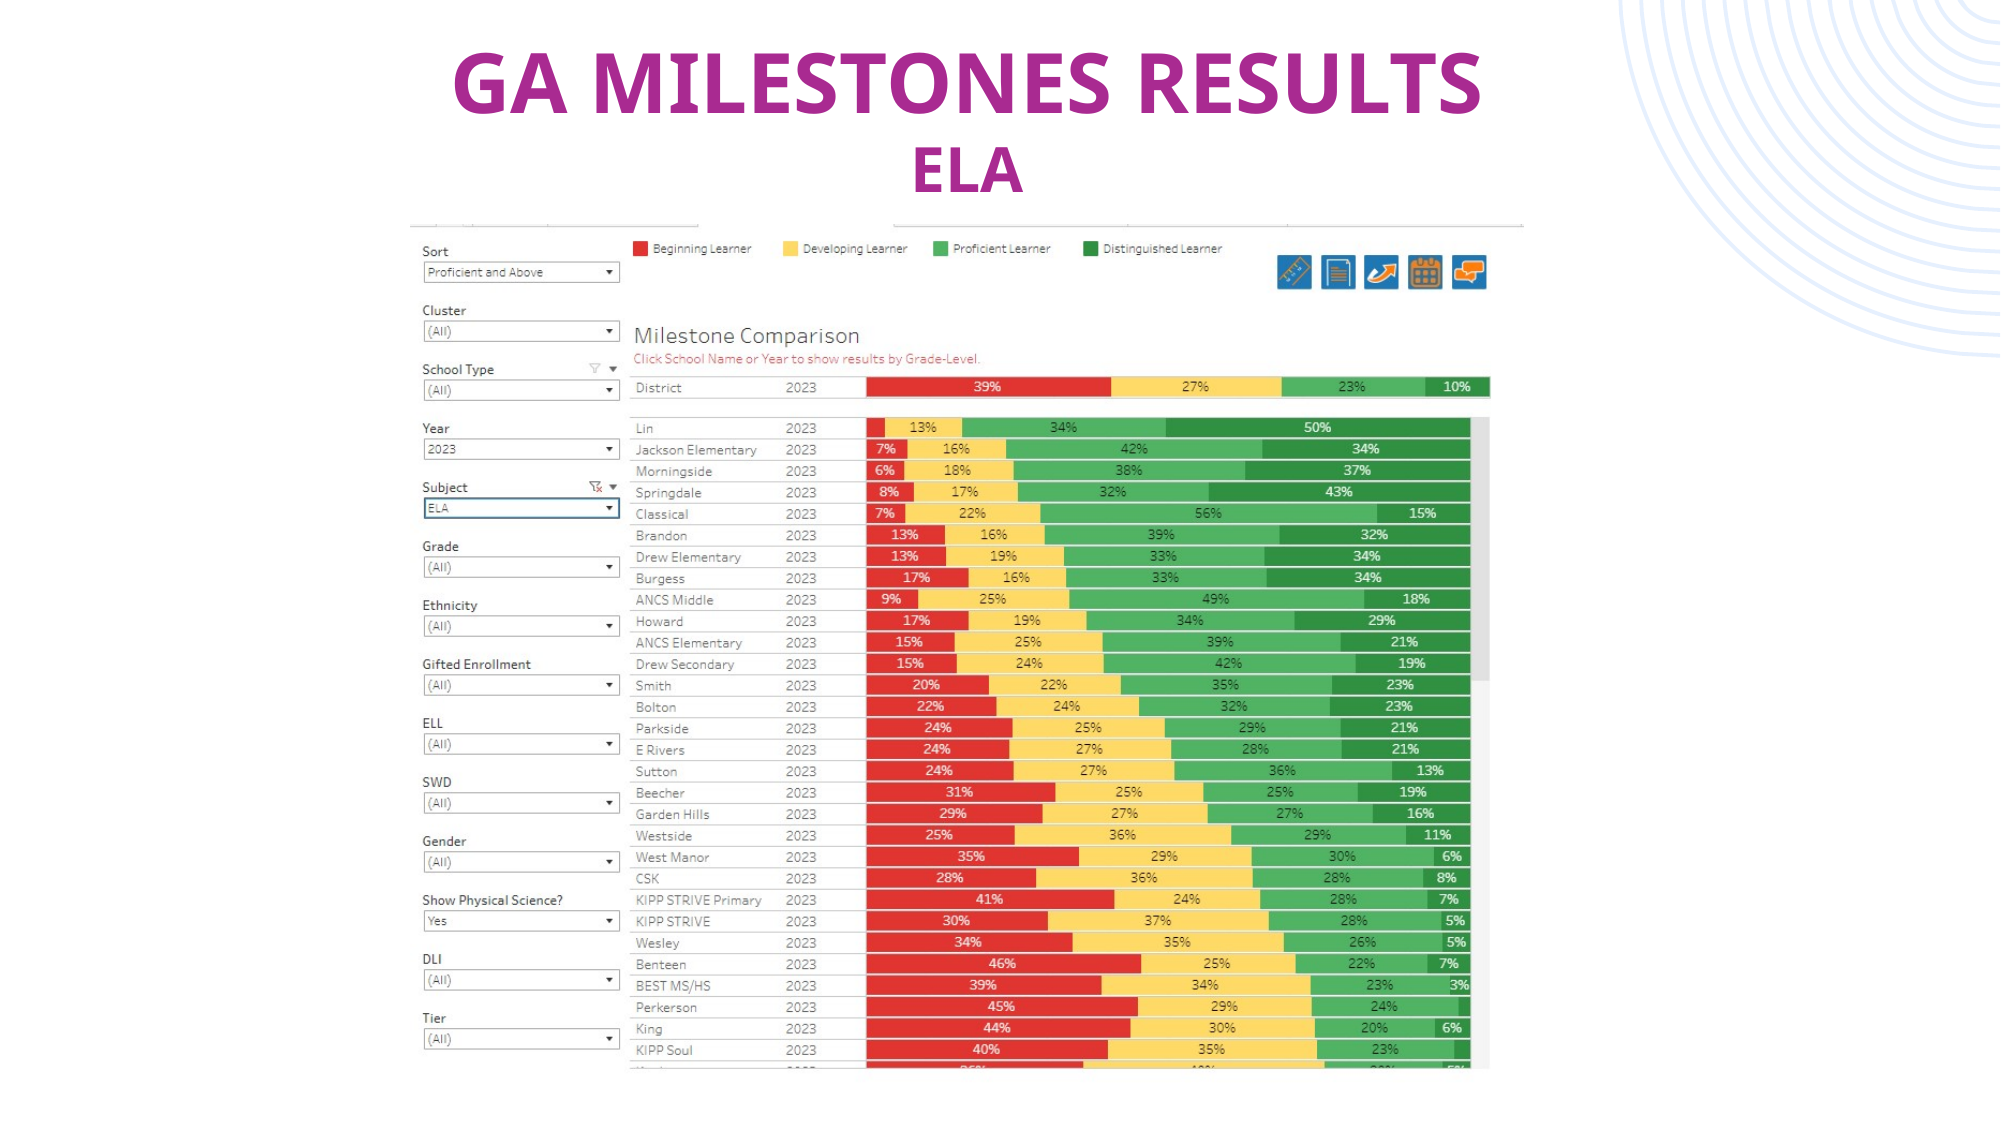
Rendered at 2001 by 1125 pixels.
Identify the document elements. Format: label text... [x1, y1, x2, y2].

text_box GA MILESTONES RESULTS ELA [91, 22, 1843, 200]
picture [410, 224, 1524, 1101]
